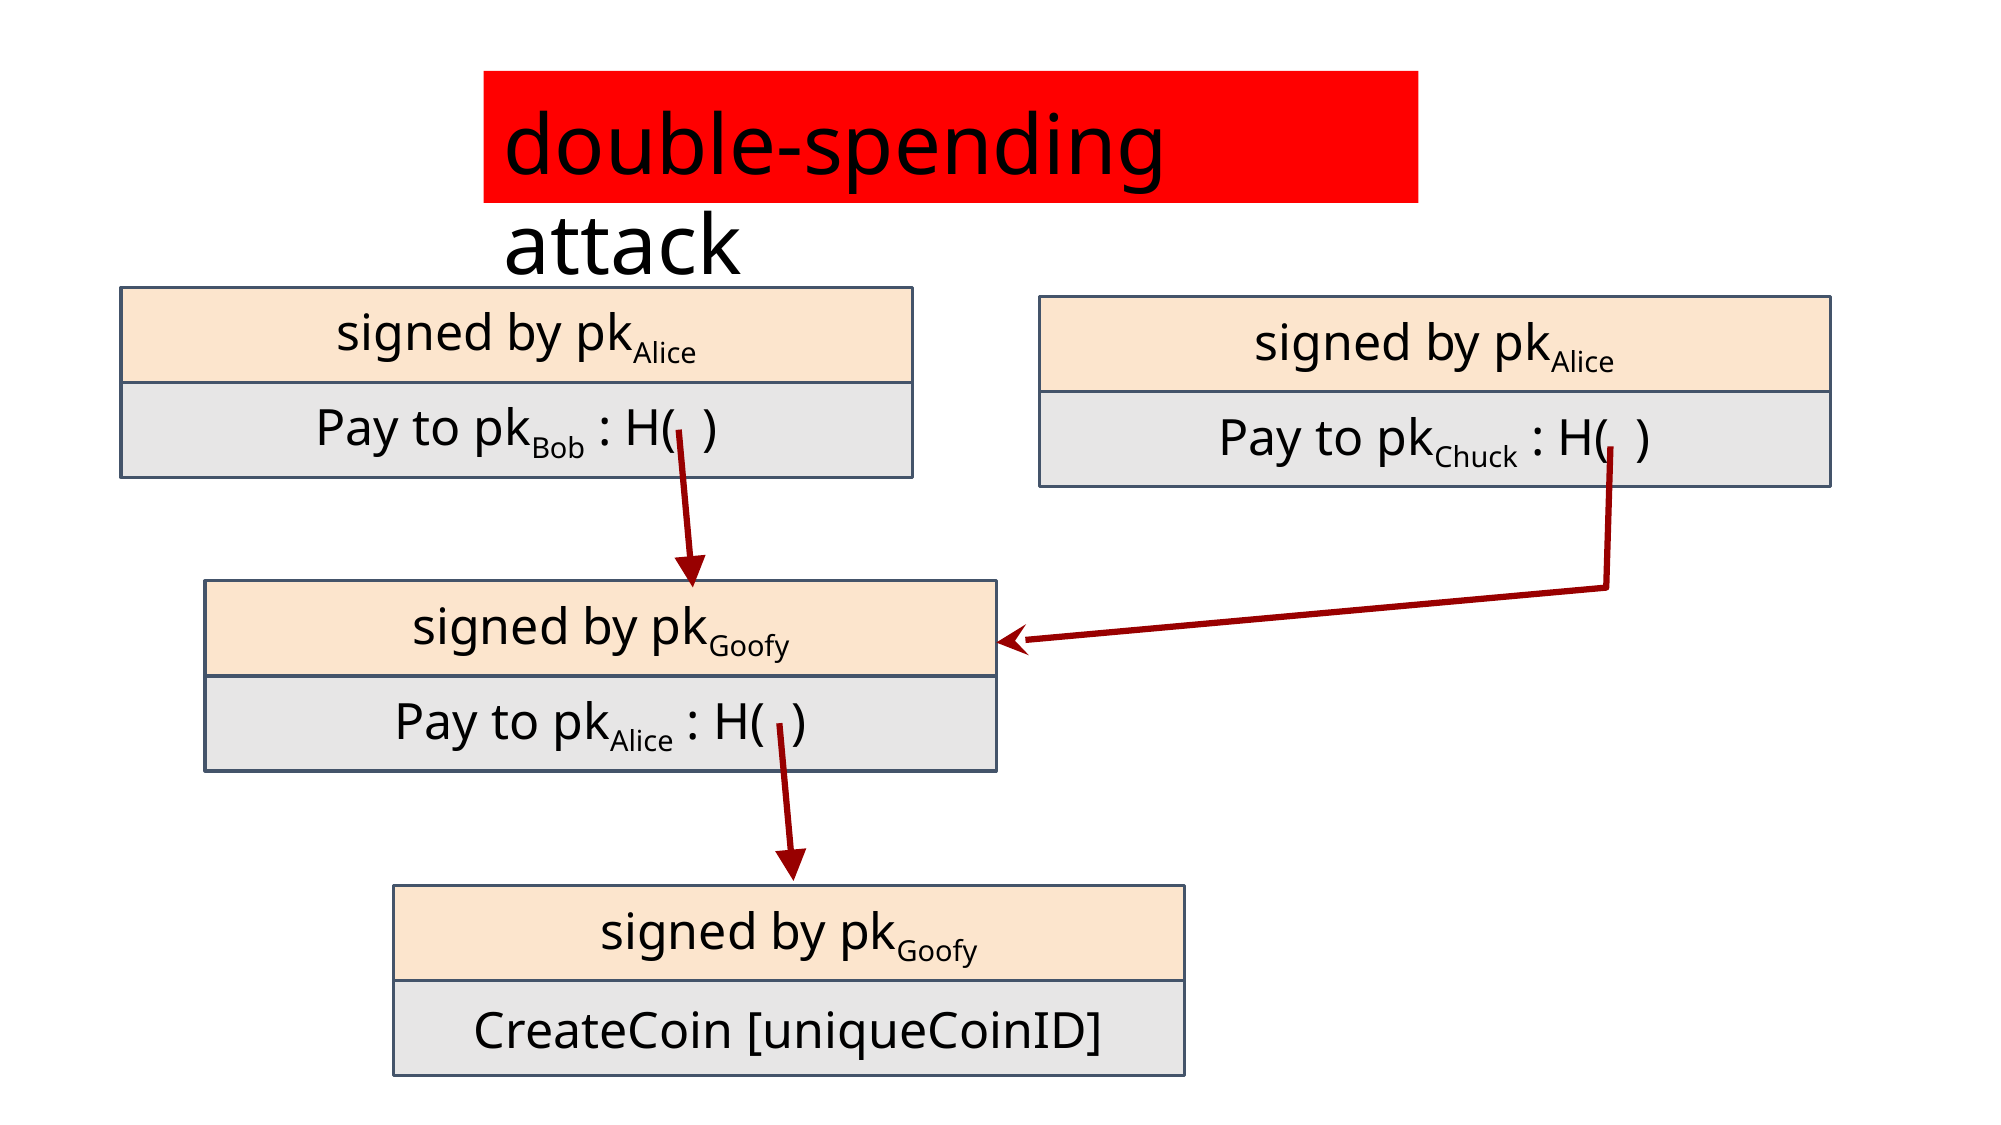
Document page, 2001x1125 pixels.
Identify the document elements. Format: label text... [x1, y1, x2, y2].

text_box Pay to pkBob : H( ) [121, 383, 913, 478]
text_box signed by pkGoofy [393, 885, 1185, 981]
text_box signed by pkGoofy [205, 580, 997, 676]
text_box [996, 446, 1611, 651]
text_box Pay to pkChuck : H( ) [1039, 392, 1831, 487]
text_box CreateCoin [uniqueCoinID] [393, 981, 1185, 1076]
text_box Pay to pkAlice : H( ) [205, 676, 997, 771]
text_box double-spending attack [483, 70, 1419, 203]
text_box signed by pkAlice [121, 287, 913, 383]
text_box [779, 723, 794, 881]
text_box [678, 429, 693, 588]
text_box signed by pkAlice [1039, 296, 1831, 392]
